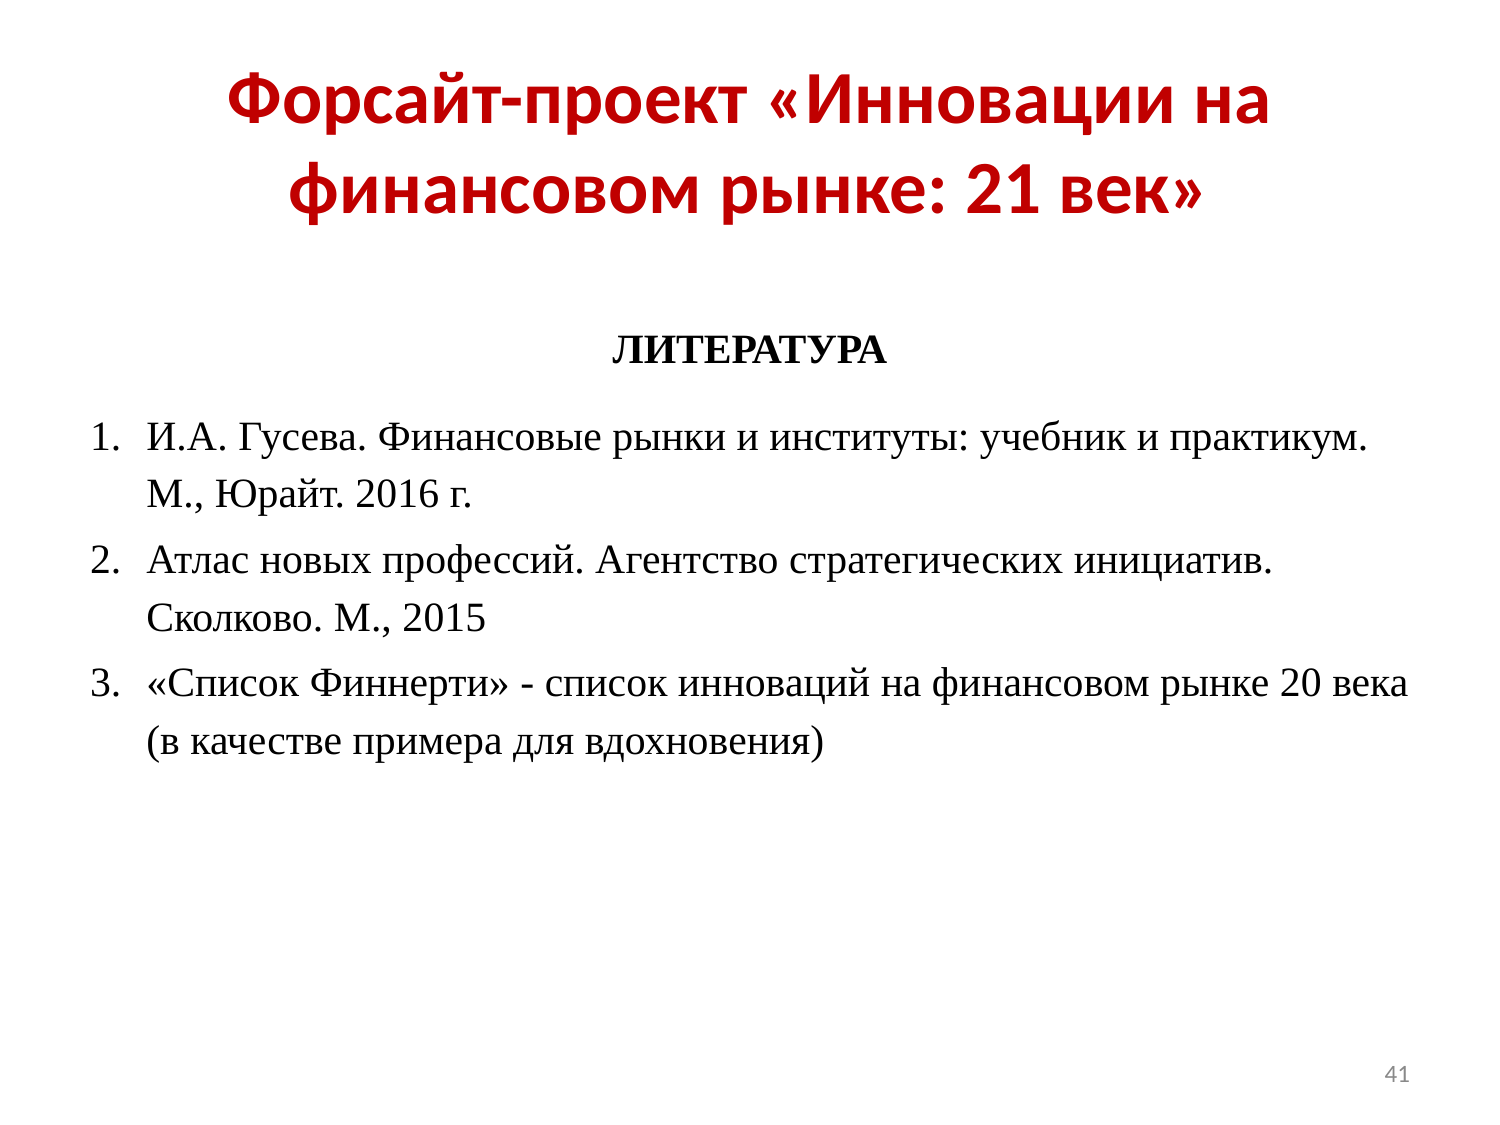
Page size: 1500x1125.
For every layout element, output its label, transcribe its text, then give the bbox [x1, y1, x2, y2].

title Форсайт-проект «Инновации на финансовом рынке: 21 век» [75, 45, 1425, 232]
list ЛИТЕРАТУРА И.А. Гусева. Финансовые рынки и институты: учебник и практикум. М., Юрайт. 2016 г. Атлас новых профессий. Агентство стратегических инициатив. Сколково. М., 2015 «Список Финнерти» - список инноваций на финансовом рынке 20 века (в качестве примера для вдохновения) [75, 232, 1425, 1005]
slide_number 41 [1074, 1042, 1425, 1103]
